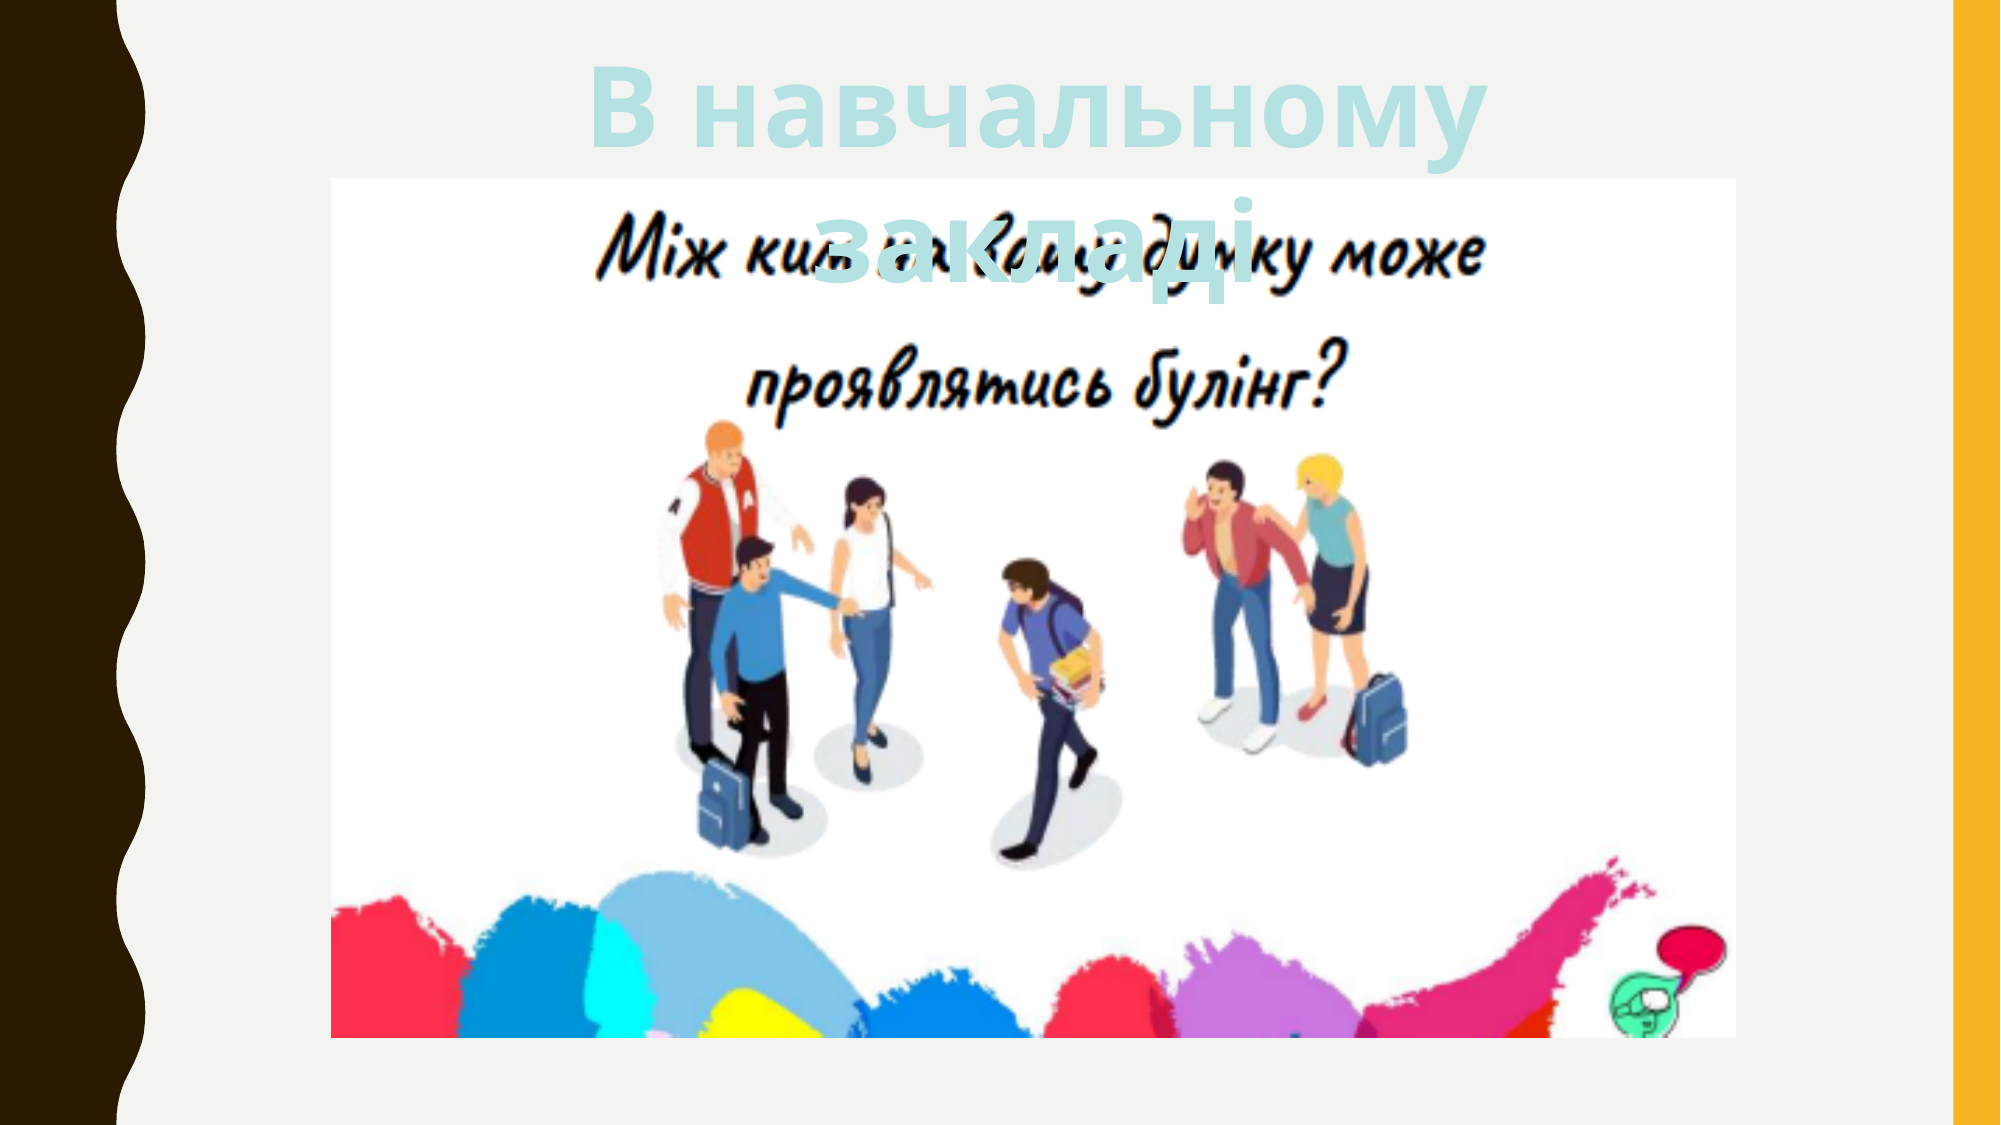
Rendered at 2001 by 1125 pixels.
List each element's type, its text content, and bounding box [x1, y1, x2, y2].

text_box В навчальному закладі [336, 27, 1736, 178]
picture [331, 178, 1736, 1038]
